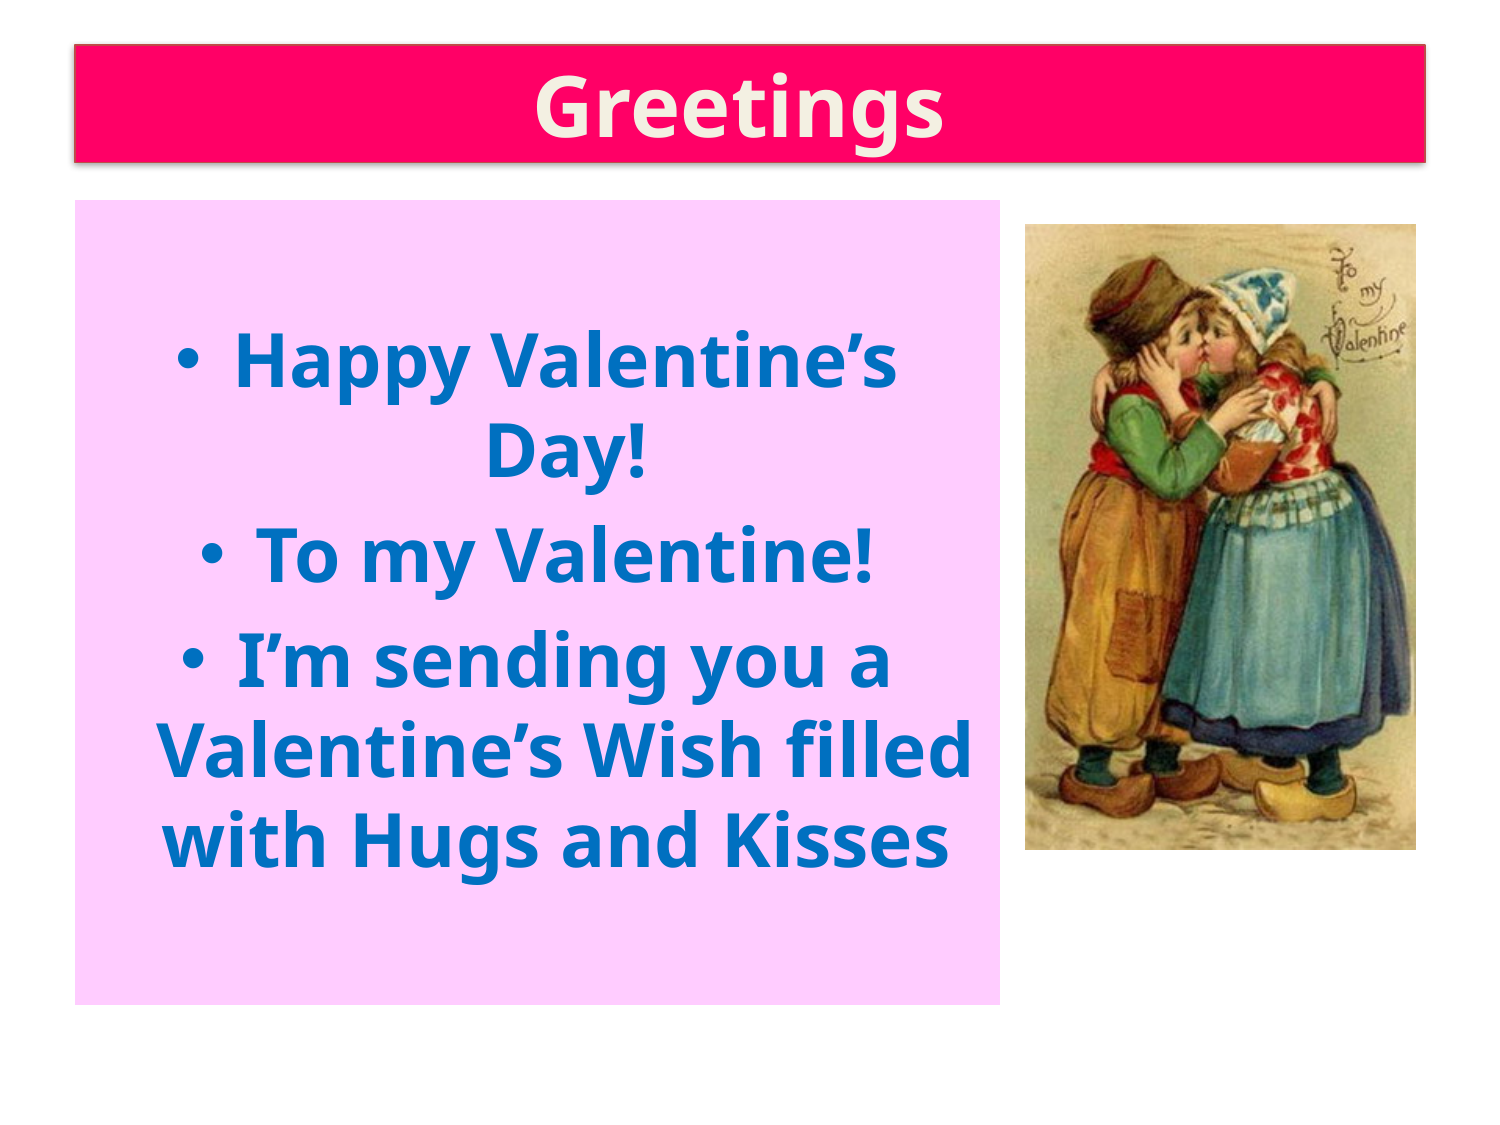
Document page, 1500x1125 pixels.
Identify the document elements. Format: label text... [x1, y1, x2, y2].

list Happy Valentine’s Day! To my Valentine! I’m sending you a Valentine’s Wish filled with Hugs and Kisses [75, 200, 1000, 1005]
title Greetings [74, 44, 1426, 163]
picture [1024, 224, 1416, 851]
